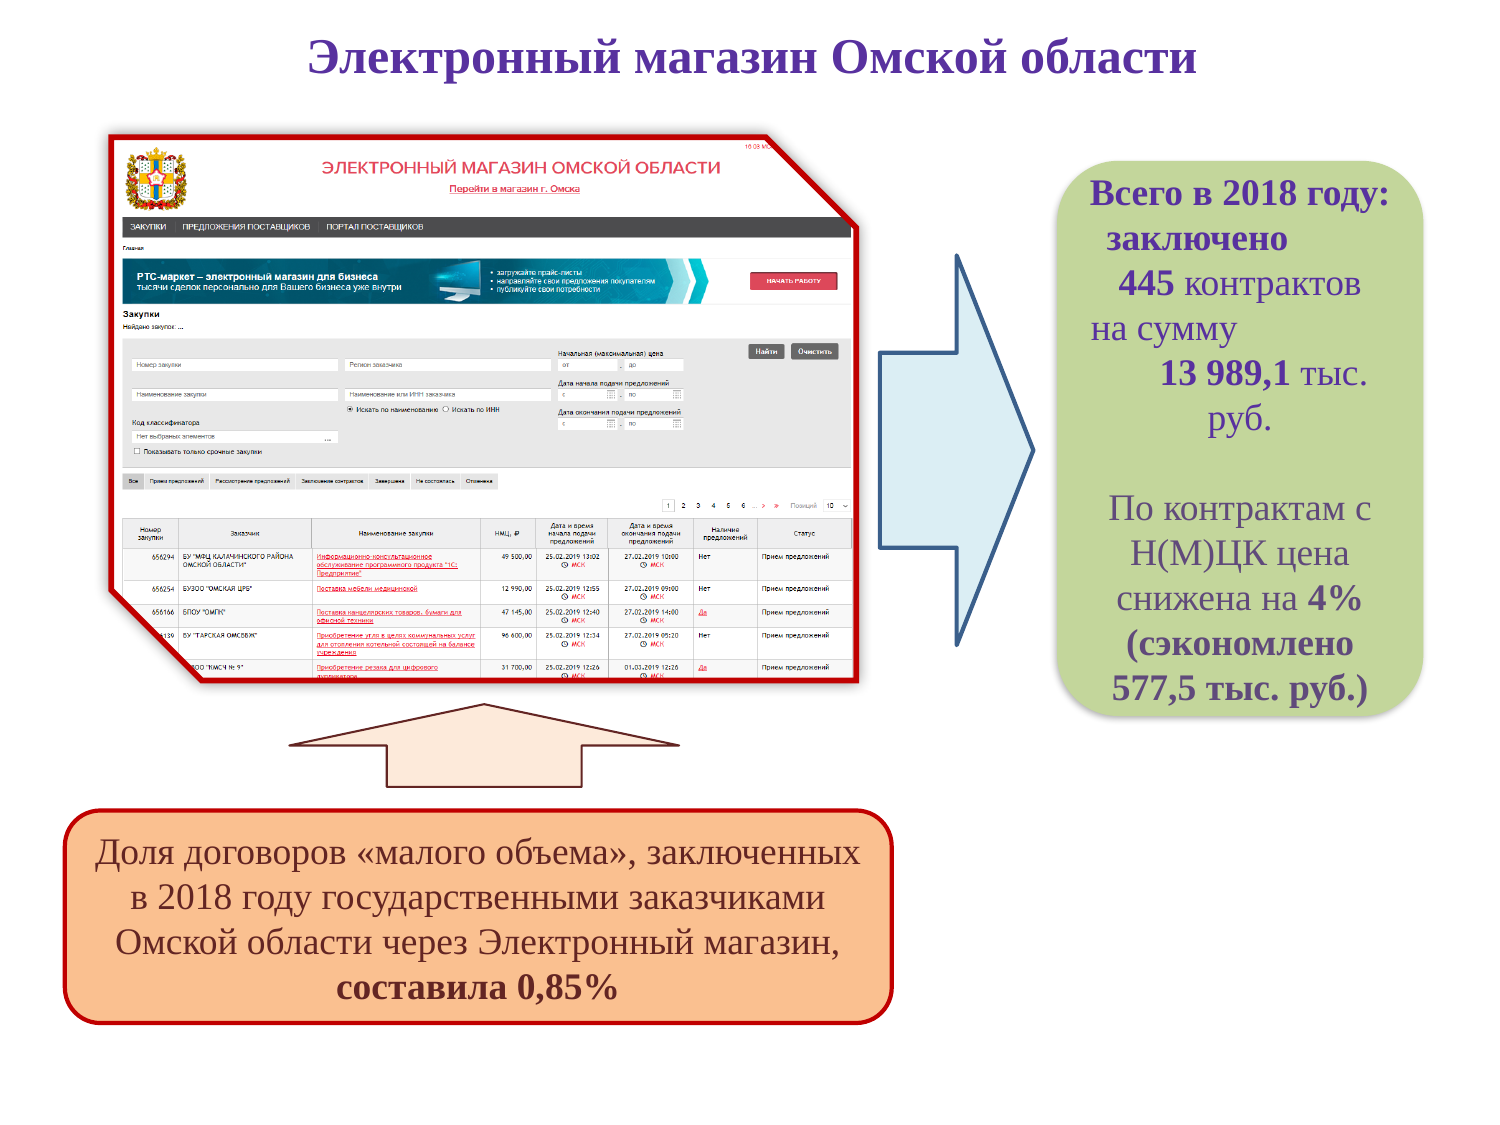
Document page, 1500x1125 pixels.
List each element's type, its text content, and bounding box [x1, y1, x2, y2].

title Электронный магазин Омской области [76, 19, 1427, 88]
text_box [877, 253, 1036, 648]
picture [111, 136, 857, 681]
text_box Всего в 2018 году: заключено 445 контрактов на сумму 13 989,1 тыс. руб. По контрактам с Н(М)ЦК цена снижена на 4% (сэкономлено 577,5 тыс. руб.) [1054, 158, 1426, 719]
text_box Доля договоров «малого объема», заключенных в 2018 году государственными заказчиками Омской области через Электронный магазин, составила 0,85% [62, 808, 894, 1026]
text_box [287, 702, 682, 789]
